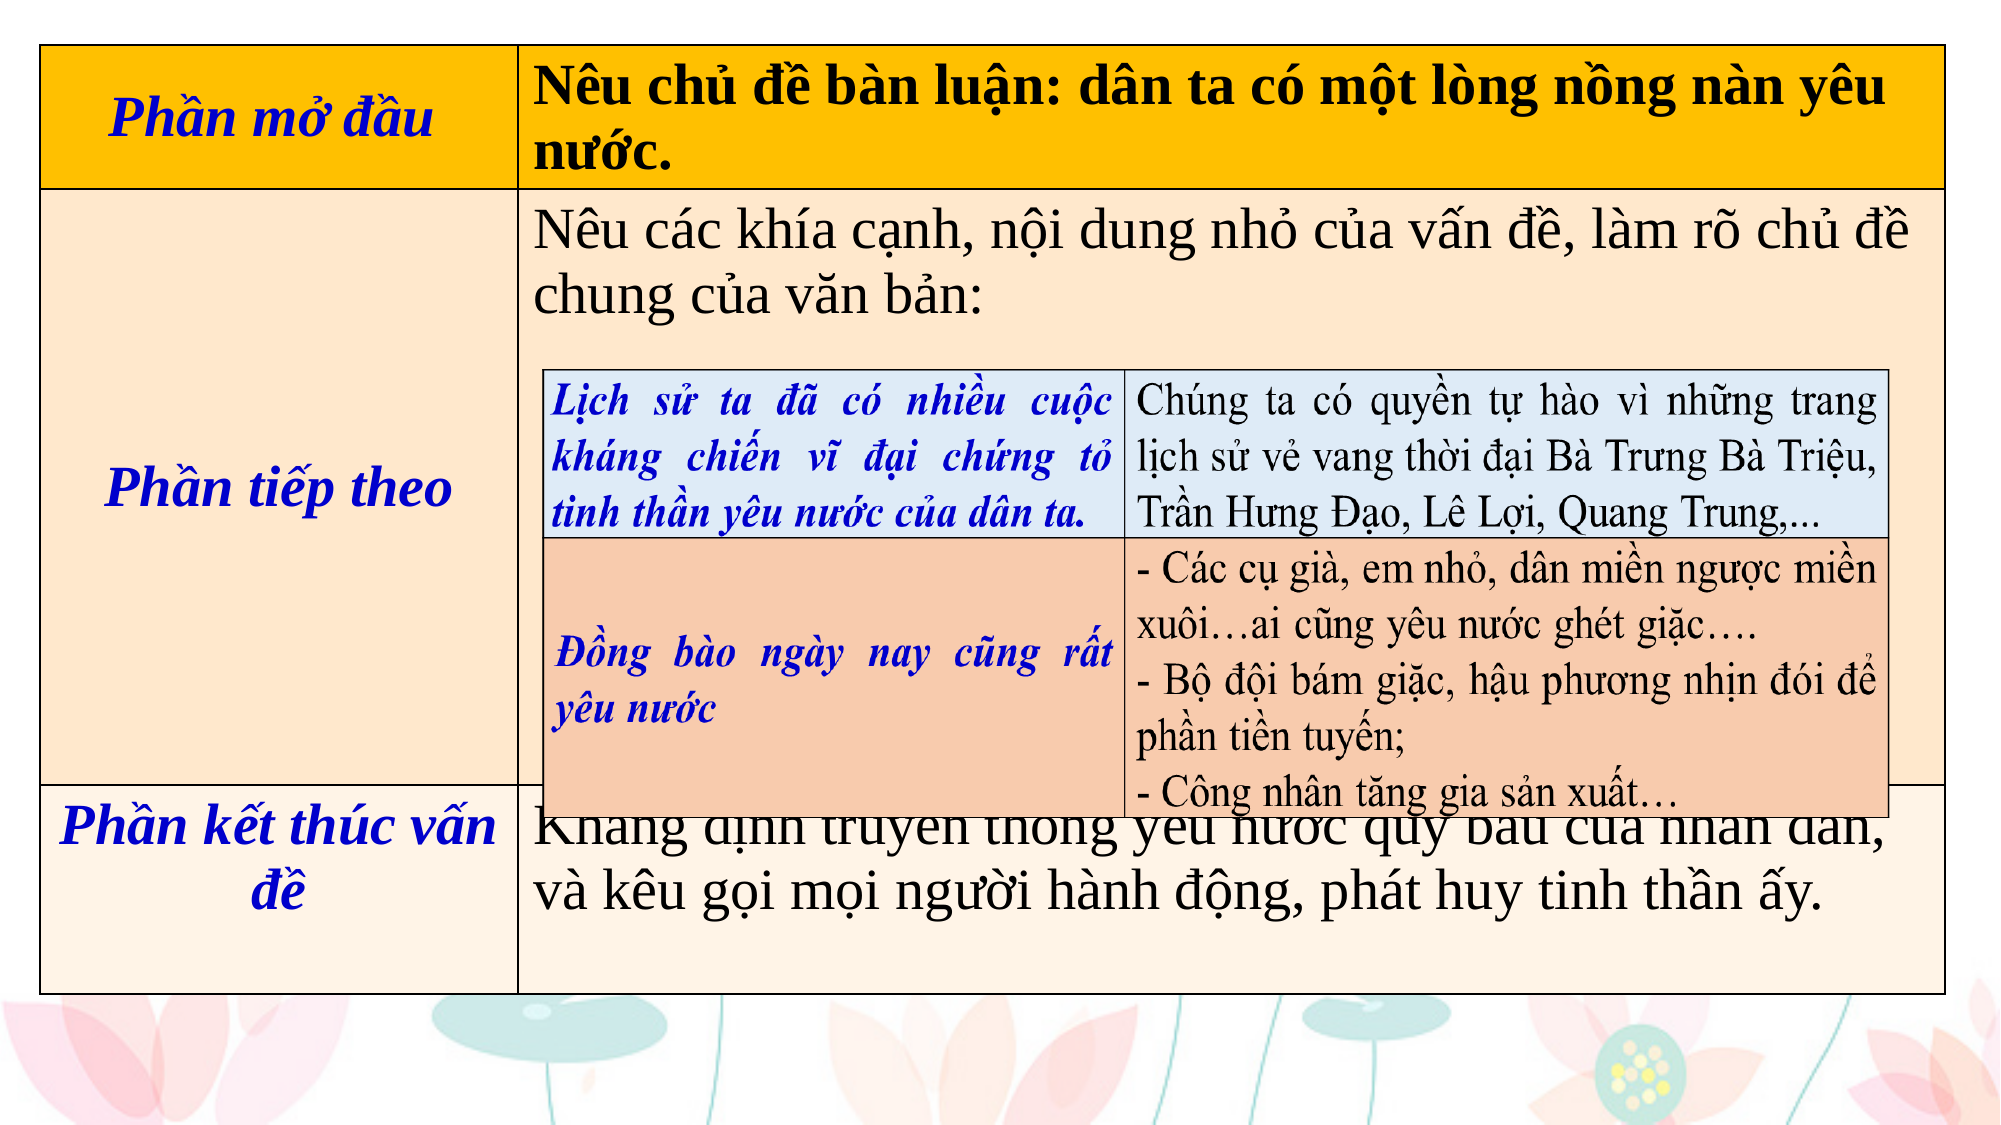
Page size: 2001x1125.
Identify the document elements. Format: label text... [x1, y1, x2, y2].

picture [542, 355, 1890, 845]
table_header Phần mở đầu [41, 46, 517, 188]
table_header Nêu chủ đề bàn luận: dân ta có một lòng nồng nàn yêu nước. [519, 46, 1944, 188]
table_cell Phần kết thúc vấn đề [41, 786, 517, 993]
table_cell Khẳng định truyền thống yêu nước quý báu của nhân dân, và kêu gọi mọi người hành động, phát huy tinh thần ấy. [519, 786, 1944, 993]
table_cell Phần tiếp theo [41, 190, 517, 784]
table_cell Nêu các khía cạnh, nội dung nhỏ của vấn đề, làm rõ chủ đề chung của văn bản: [519, 190, 1944, 784]
